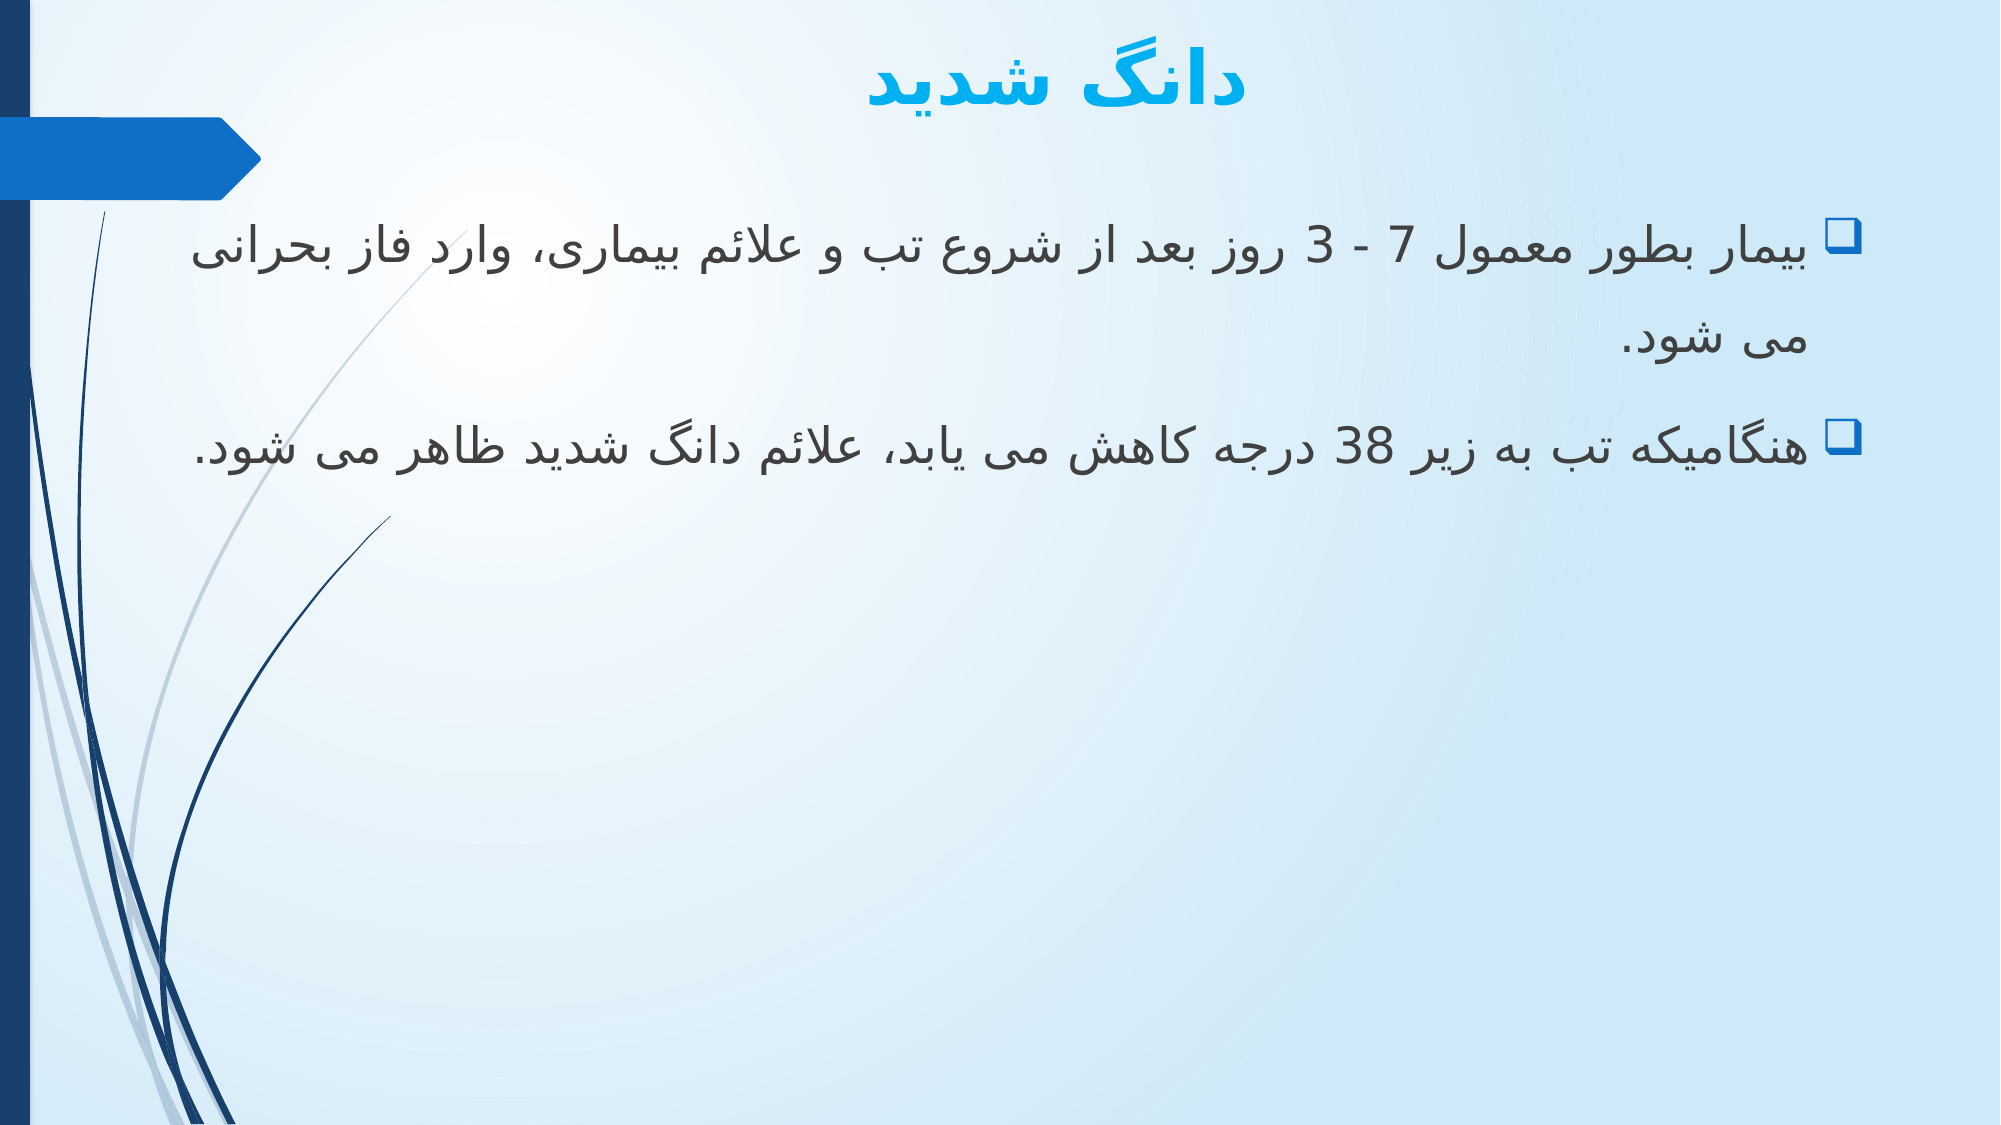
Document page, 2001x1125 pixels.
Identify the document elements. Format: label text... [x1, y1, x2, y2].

title دانگ شدید [326, 22, 1789, 174]
list بیمار بطور معمول 7 - 3 روز بعد از شروع تب و علائم بیماری، وارد فاز بحرانی می شود. هنگامیکه تب به زیر 38 درجه کاهش می یابد، علائم دانگ شدید ظاهر می شود. [148, 174, 1882, 1005]
